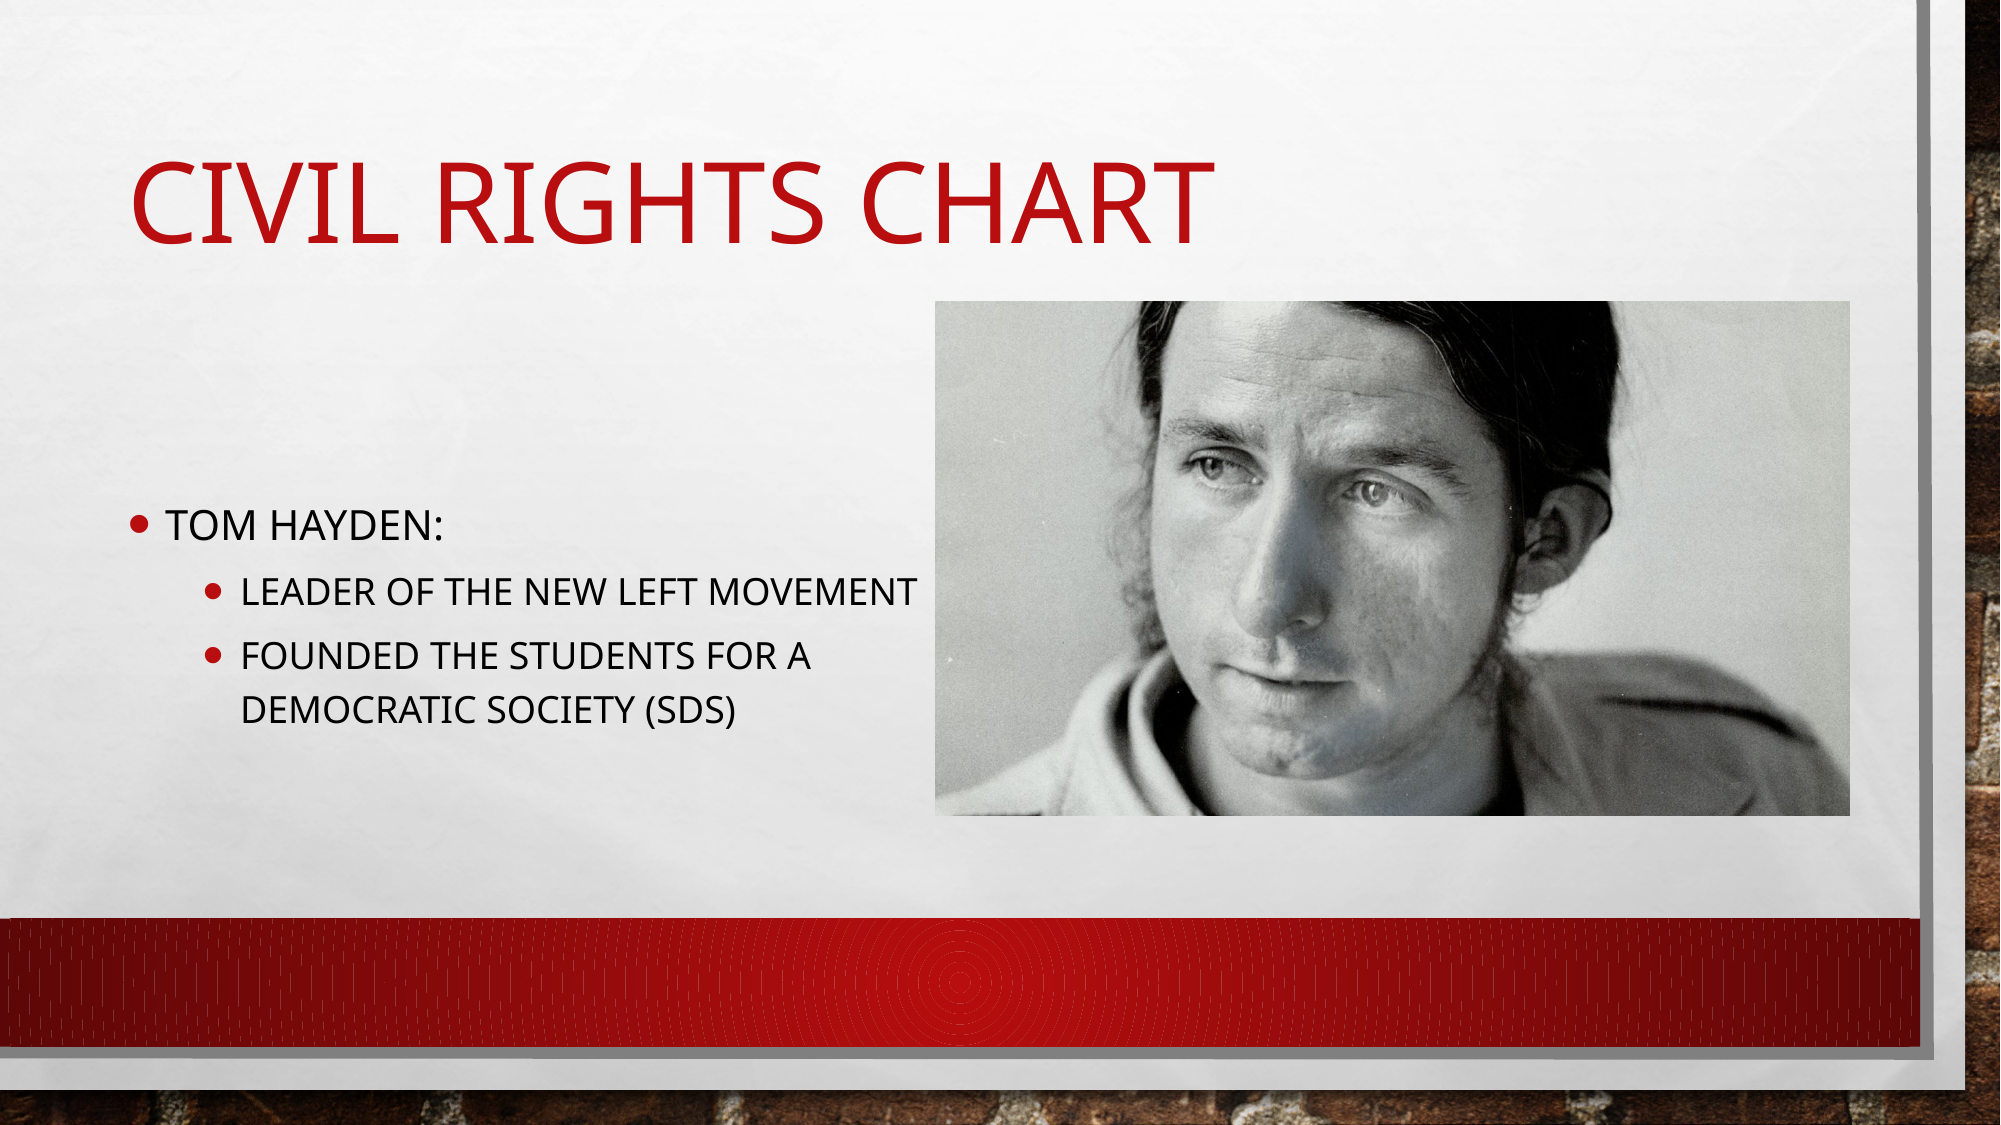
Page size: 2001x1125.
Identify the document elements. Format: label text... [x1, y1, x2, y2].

title Civil Rights Chart [112, 112, 1818, 302]
picture [935, 301, 1850, 816]
picture [0, 0, 2000, 1125]
list Tom Hayden: Leader of the New Left Movement Founded the Students for a Democratic Society (SDS) [112, 338, 975, 882]
